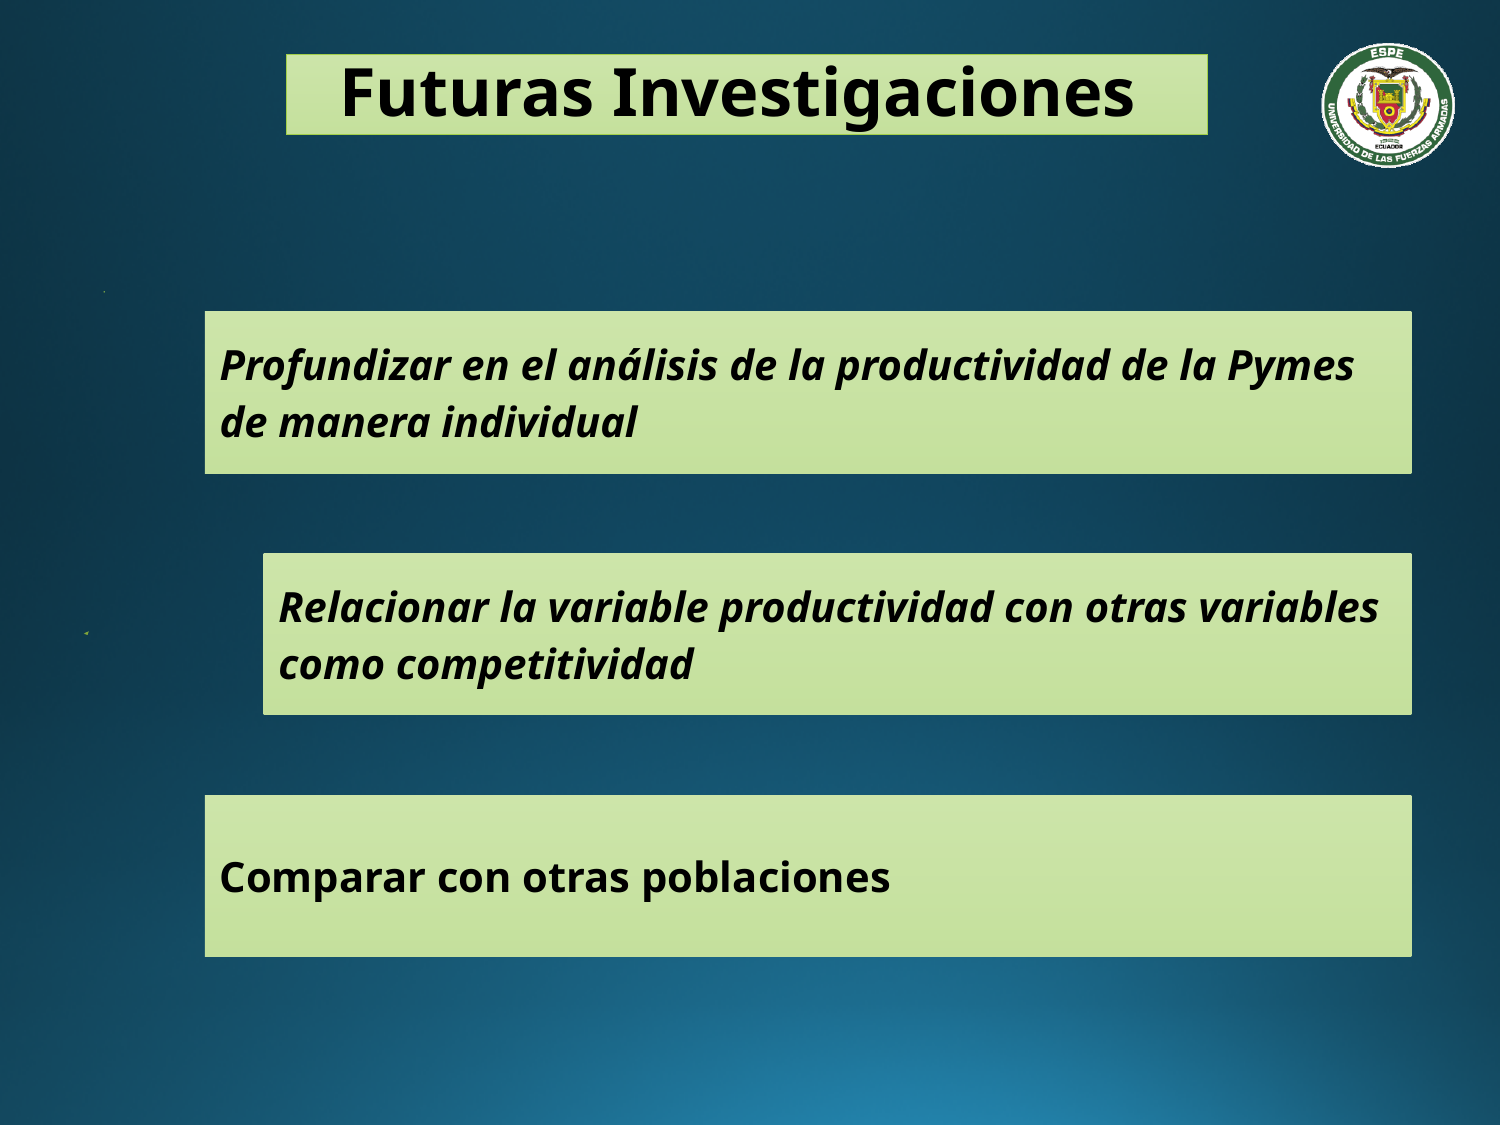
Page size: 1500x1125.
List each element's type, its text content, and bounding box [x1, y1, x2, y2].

picture [0, 0, 1500, 1125]
title Futuras Investigaciones [286, 54, 1208, 135]
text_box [81, 160, 1412, 967]
